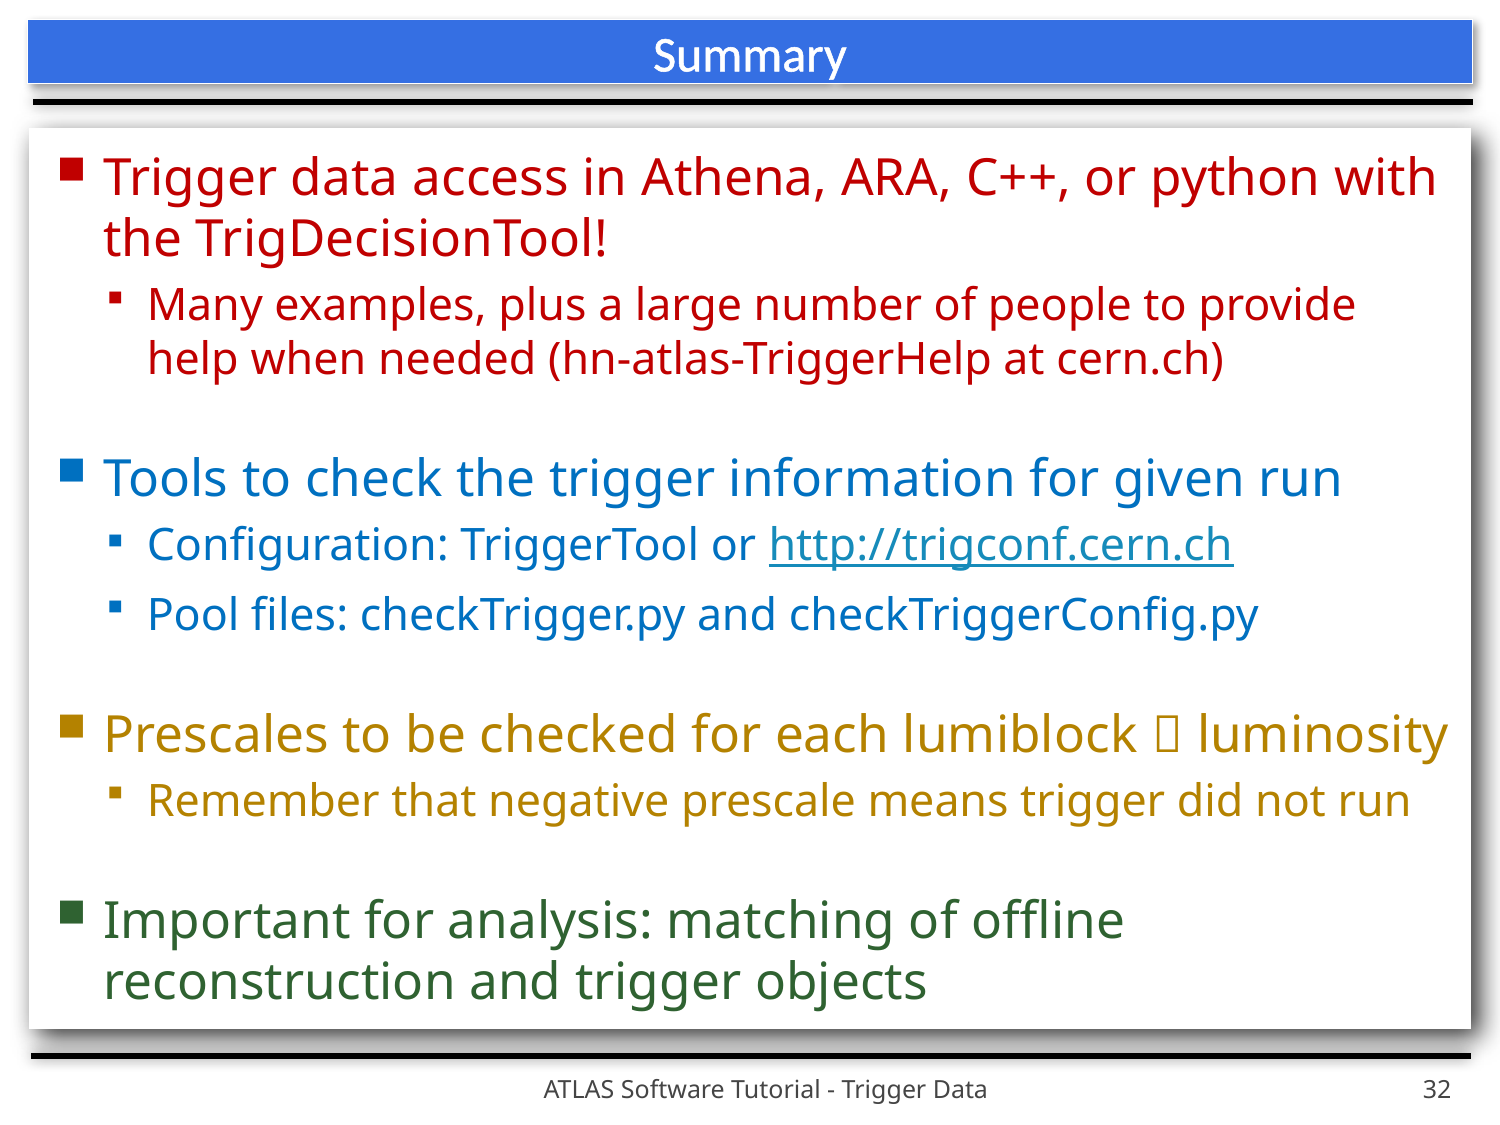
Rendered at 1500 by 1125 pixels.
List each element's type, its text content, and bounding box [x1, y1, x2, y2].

slide_number 32 [1345, 1062, 1467, 1108]
footer ATLAS Software Tutorial - Trigger Data [314, 1062, 1218, 1108]
list Trigger data access in Athena, ARA, C++, or python with the TrigDecisionTool! Many examples, plus a large number of people to provide help when needed (hn-atlas-TriggerHelp at cern.ch) Tools to check the trigger information for given run Configuration: TriggerTool or http://trigconf.cern.ch Pool files: checkTrigger.py and checkTriggerConfig.py Prescales to be checked for each lumiblock  luminosity Remember that negative prescale means trigger did not run Important for analysis: matching of offline reconstruction and trigger objects [29, 128, 1471, 1029]
title Summary [27, 19, 1473, 84]
